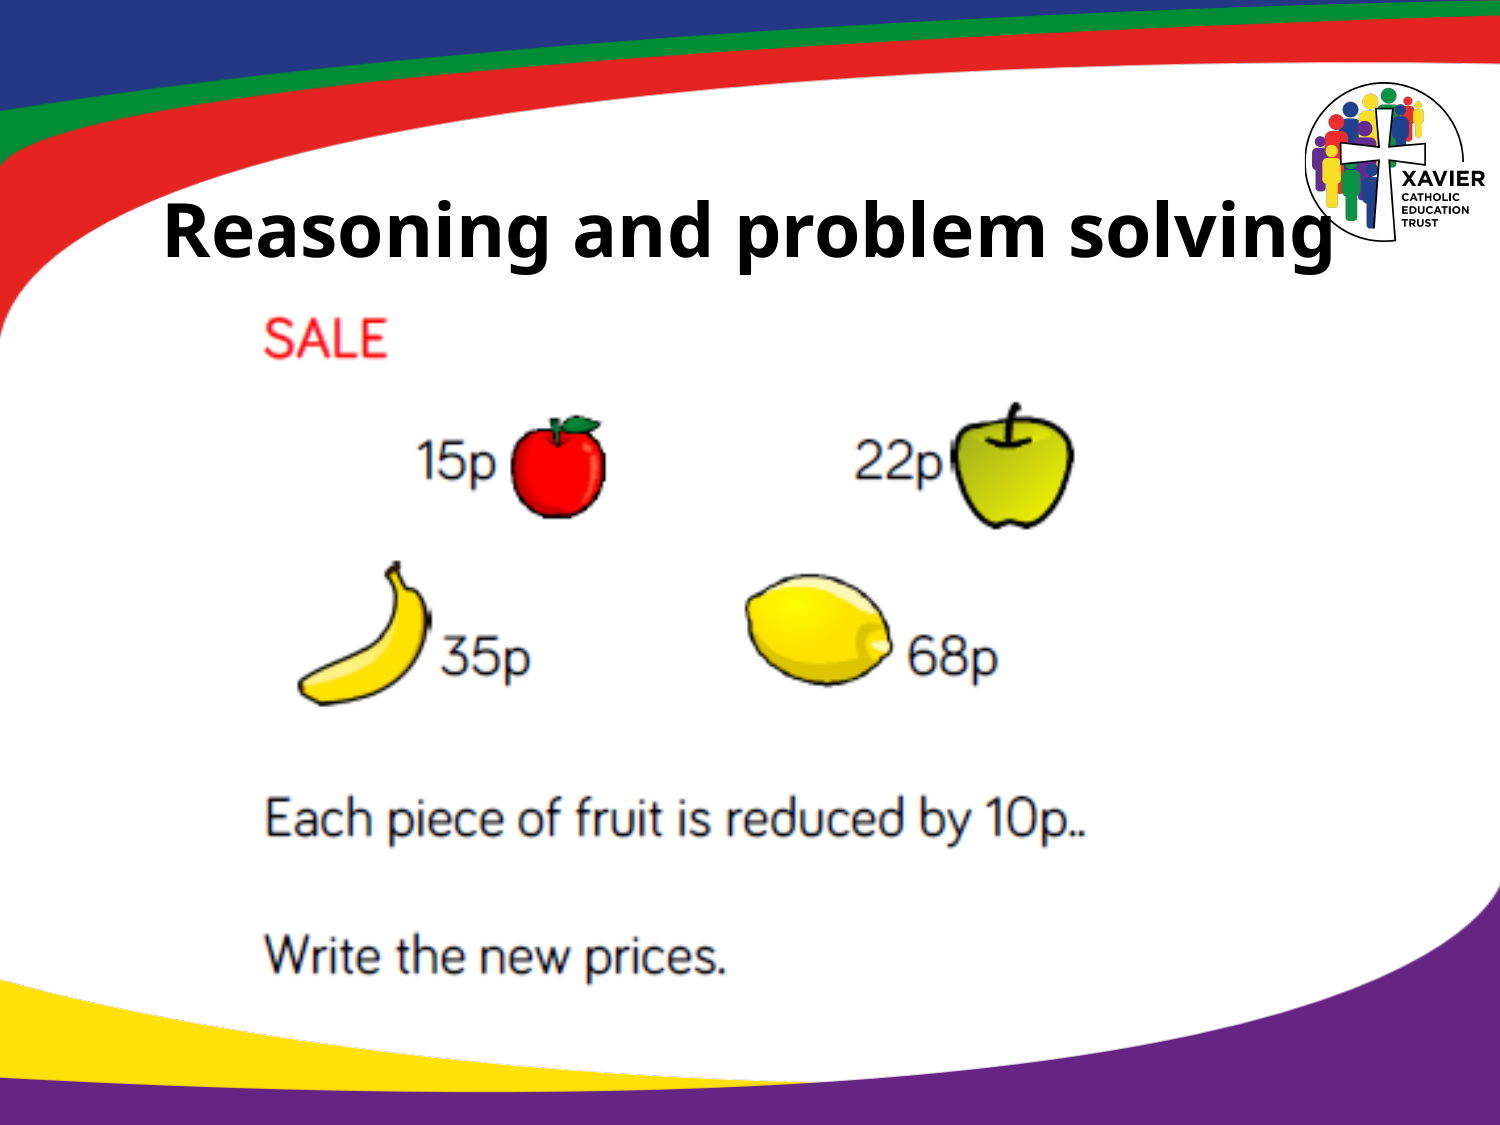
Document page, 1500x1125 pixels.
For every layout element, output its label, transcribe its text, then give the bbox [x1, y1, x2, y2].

picture [258, 292, 1167, 998]
title Reasoning and problem solving [83, 124, 1417, 343]
